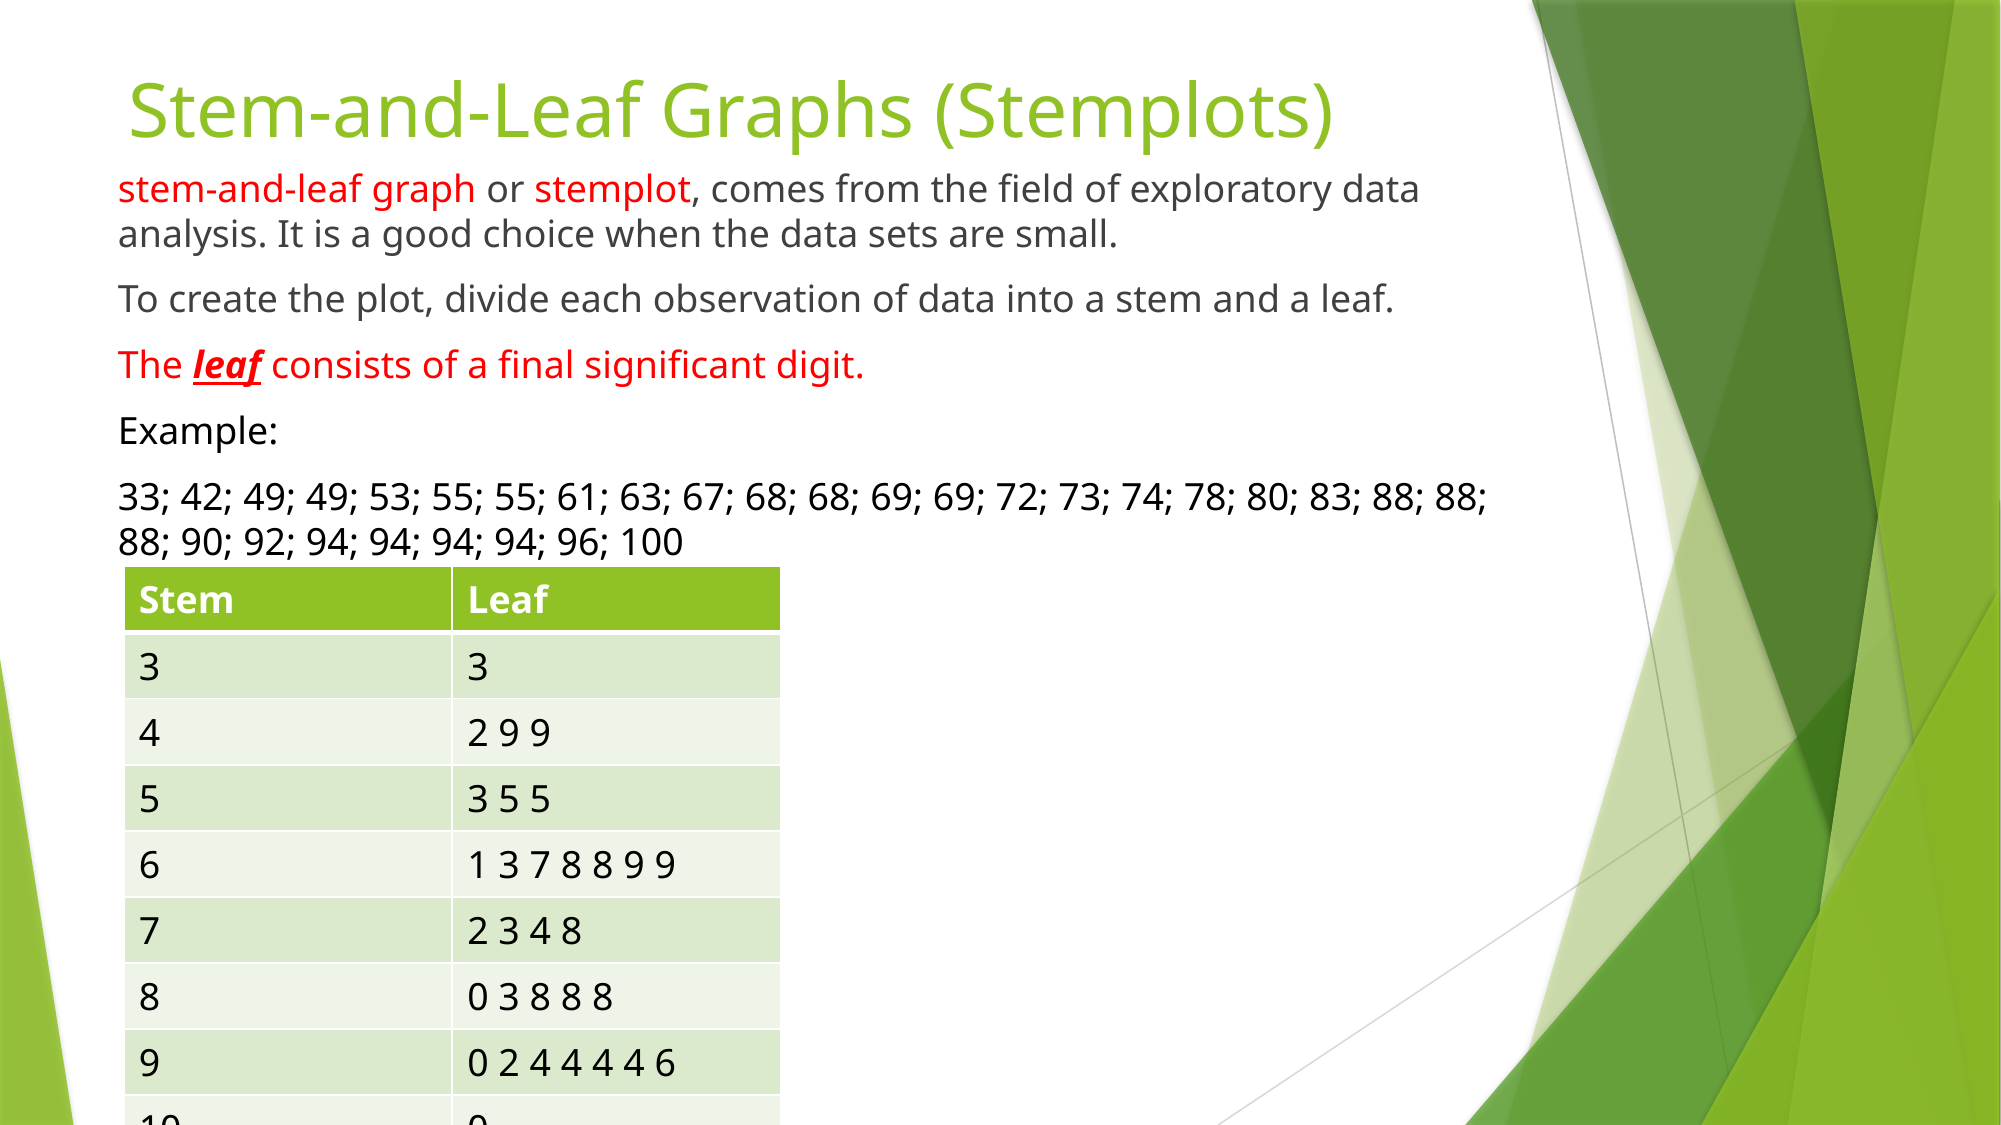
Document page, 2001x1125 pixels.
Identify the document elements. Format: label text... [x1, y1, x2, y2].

table_cell 2 3 4 8 [453, 898, 780, 962]
table_cell 1 3 7 8 8 9 9 [453, 832, 780, 896]
table_cell 9 [125, 1030, 451, 1094]
table_cell 0 3 8 8 8 [453, 964, 780, 1028]
table_cell 3 [453, 635, 780, 698]
table_cell 5 [125, 766, 451, 830]
table_cell 3 [125, 635, 451, 698]
table_cell 0 2 4 4 4 4 6 [453, 1030, 780, 1094]
table_cell 0 [453, 1096, 780, 1125]
table_cell 2 9 9 [453, 699, 780, 764]
table_cell 6 [125, 832, 451, 896]
table_cell 8 [125, 964, 451, 1028]
table_header Leaf [453, 567, 780, 630]
title Stem-and-Leaf Graphs (Stemplots) [113, 54, 1524, 227]
list stem-and-leaf graph or stemplot, comes from the field of exploratory data analysis. It is a good choice when the data sets are small. To create the plot, divide each observation of data into a stem and a leaf. The leaf consists of a final significant digit. Example: 33; 42; 49; 49; 53; 55; 55; 61; 63; 67; 68; 68; 69; 69; 72; 73; 74; 78; 80; 83; 88; 88; 88; 90; 92; 94; 94; 94; 94; 96; 100 [102, 157, 1514, 584]
table_cell 10 [125, 1096, 451, 1125]
table_header Stem [125, 567, 451, 630]
table_cell 4 [125, 699, 451, 764]
table_cell 7 [125, 898, 451, 962]
table_cell 3 5 5 [453, 766, 780, 830]
